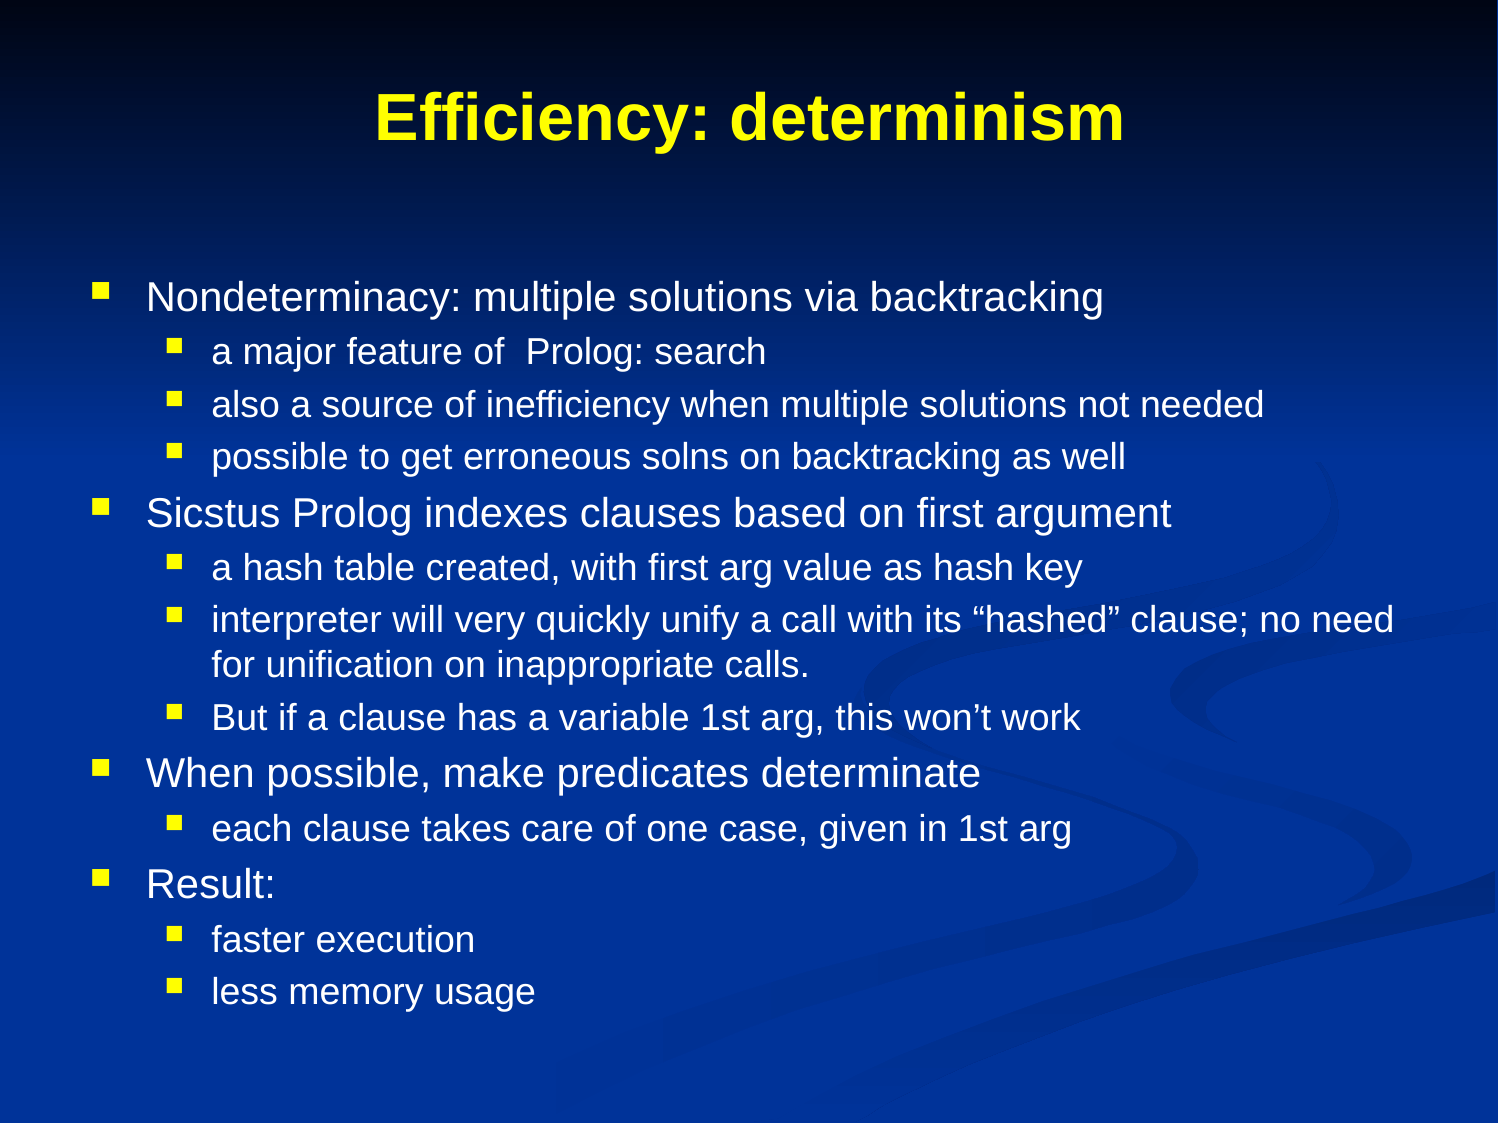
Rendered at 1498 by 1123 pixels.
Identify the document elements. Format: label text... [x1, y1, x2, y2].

list Nondeterminacy: multiple solutions via backtracking a major feature of Prolog: search also a source of inefficiency when multiple solutions not needed possible to get erroneous solns on backtracking as well Sicstus Prolog indexes clauses based on first argument a hash table created, with first arg value as hash key interpreter will very quickly unify a call with its “hashed” clause; no need for unification on inappropriate calls. But if a clause has a variable 1st arg, this won’t work When possible, make predicates determinate each clause takes care of one case, given in 1st arg Result: faster execution less memory usage [74, 261, 1424, 1004]
title Efficiency: determinism [76, 30, 1426, 197]
